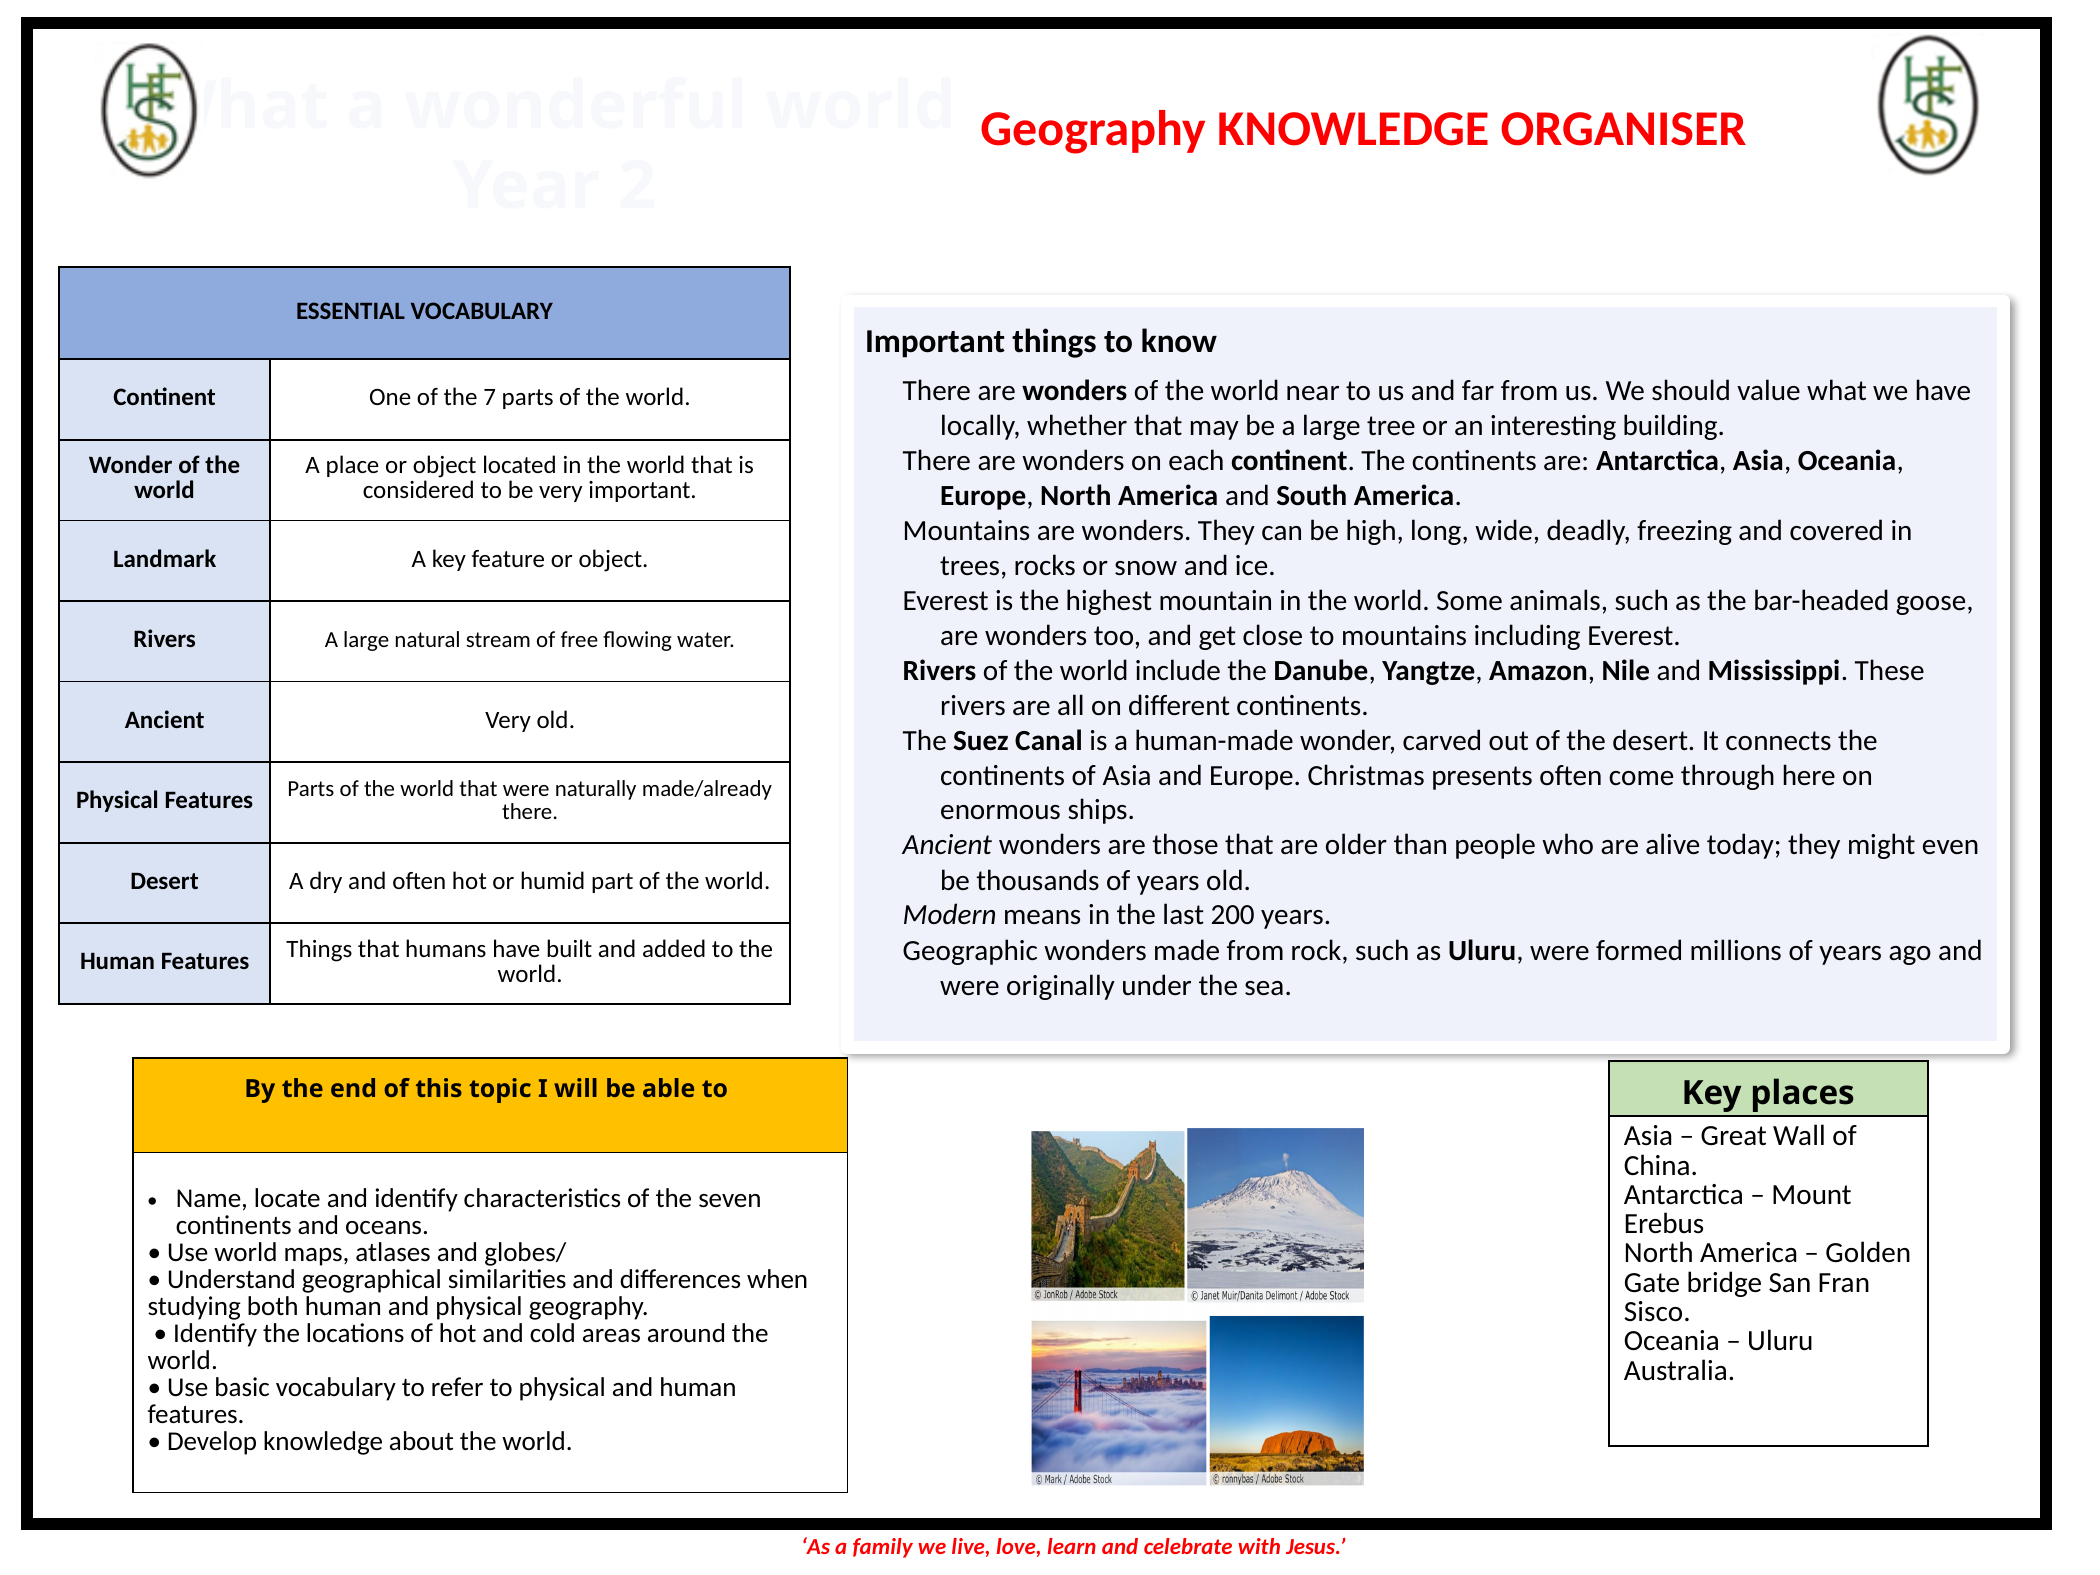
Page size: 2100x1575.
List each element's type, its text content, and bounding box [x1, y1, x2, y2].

text_box ‘As a family we live, love, learn and celebrate with Jesus.’ [786, 1524, 1362, 1567]
picture [1028, 1126, 1364, 1488]
text_box Important things to know There are wonders of the world near to us and far from us. We should value what we have locally, whether that may be a large tree or an interesting building. There are wonders on each continent. The continents are: Antarctica, Asia, Oceania, Europe, North America and South America. Mountains are wonders. They can be high, long, wide, deadly, freezing and covered in trees, rocks or snow and ice. Everest is the highest mountain in the world. Some animals, such as the bar-headed goose, are wonders too, and get close to mountains including Everest. Rivers of the world include the Danube, Yangtze, Amazon, Nile and Mississippi. These rivers are all on different continents. The Suez Canal is a human-made wonder, carved out of the desert. It connects the continents of Asia and Europe. Christmas presents often come through here on enormous ships. Ancient wonders are those that are older than people who are alive today; they might even be thousands of years old. Modern means in the last 200 years. Geographic wonders made from rock, such as Uluru, were formed millions of years ago and were originally under the sea. [847, 301, 2004, 1048]
text_box [26, 22, 2047, 1525]
picture [95, 42, 204, 181]
picture [1871, 33, 1985, 178]
